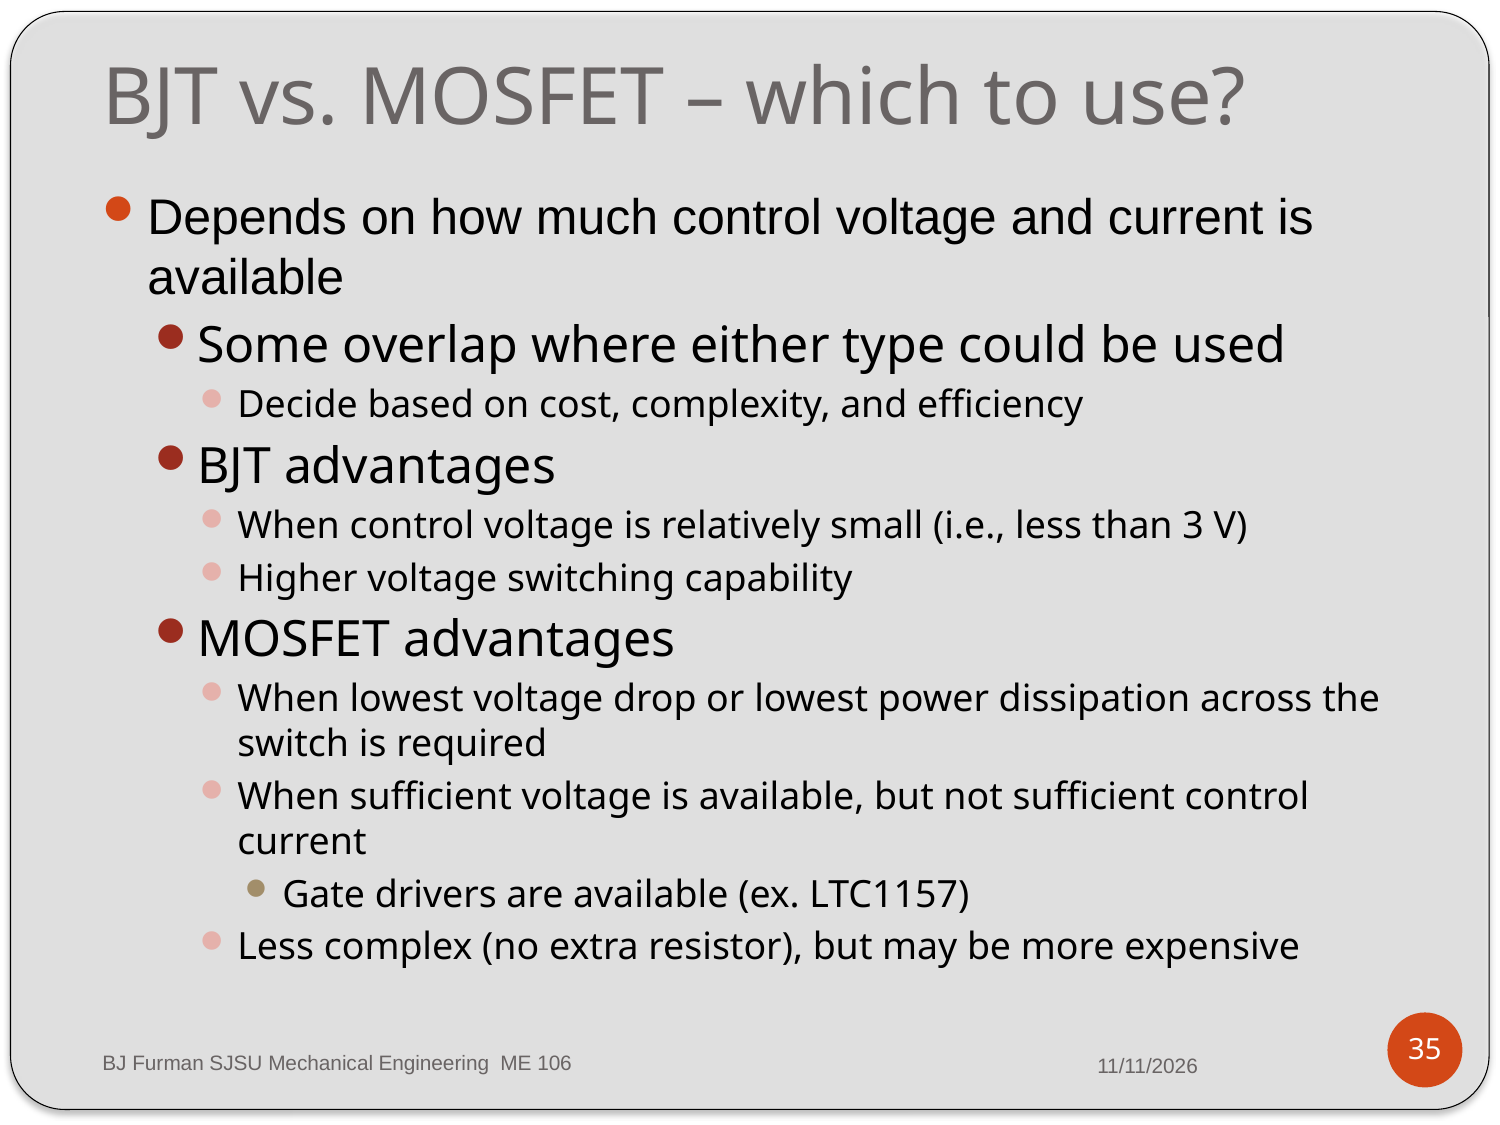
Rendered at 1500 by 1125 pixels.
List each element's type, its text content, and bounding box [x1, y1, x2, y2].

slide_number 35 [1387, 1012, 1463, 1088]
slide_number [1012, 1043, 1213, 1088]
title BJT vs. MOSFET – which to use? [87, 37, 1425, 155]
list Depends on how much control voltage and current is available Some overlap where either type could be used Decide based on cost, complexity, and efficiency BJT advantages When control voltage is relatively small (i.e., less than 3 V) Higher voltage switching capability MOSFET advantages When lowest voltage drop or lowest power dissipation across the switch is required When sufficient voltage is available, but not sufficient control current Gate drivers are available (ex. LTC1157) Less complex (no extra resistor), but may be more expensive [87, 177, 1425, 996]
footer BJ Furman SJSU Mechanical Engineering ME 106 [87, 1037, 825, 1088]
